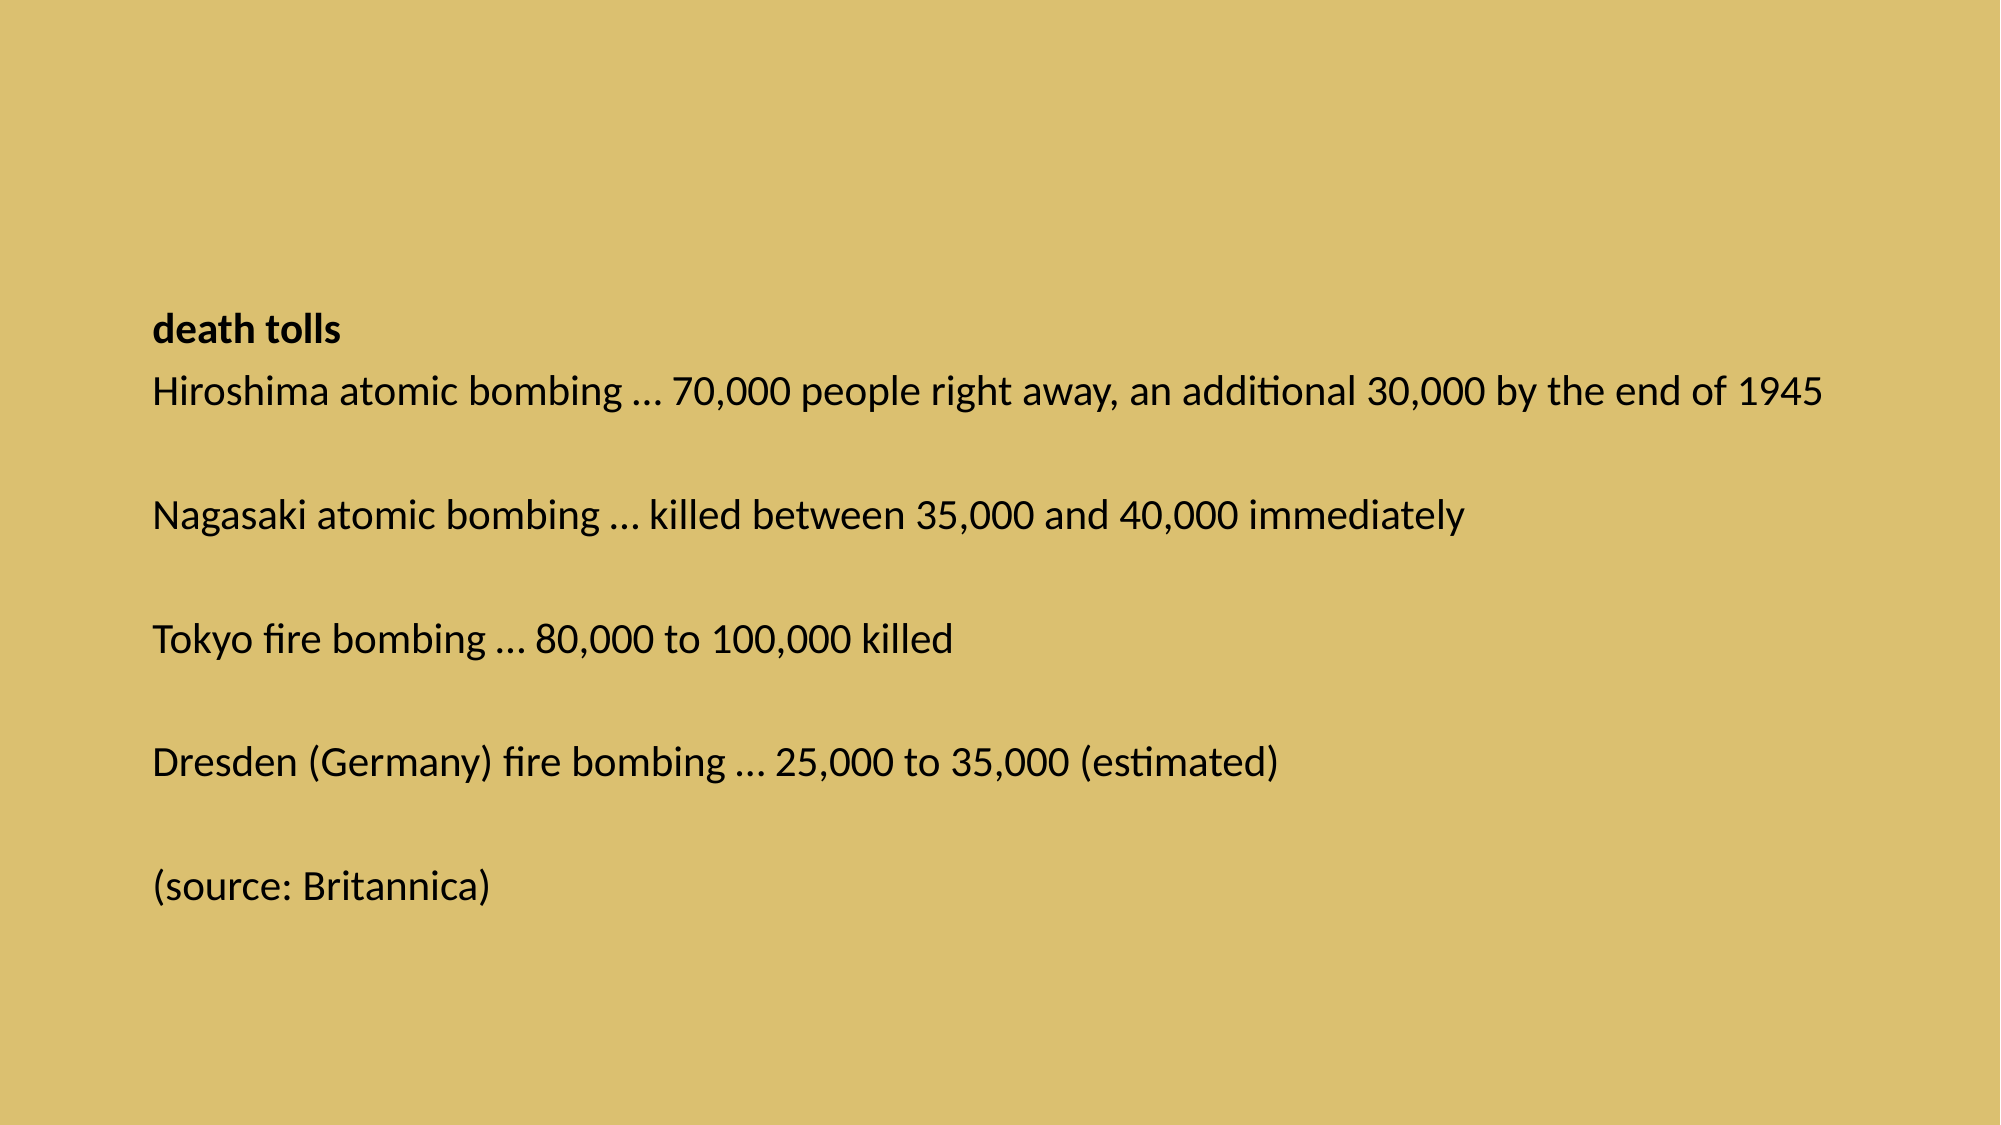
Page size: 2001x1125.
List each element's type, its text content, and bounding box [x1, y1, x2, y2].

list death tolls Hiroshima atomic bombing … 70,000 people right away, an additional 30,000 by the end of 1945 Nagasaki atomic bombing … killed between 35,000 and 40,000 immediately Tokyo fire bombing … 80,000 to 100,000 killed Dresden (Germany) fire bombing … 25,000 to 35,000 (estimated) (source: Britannica) [137, 299, 1863, 1014]
